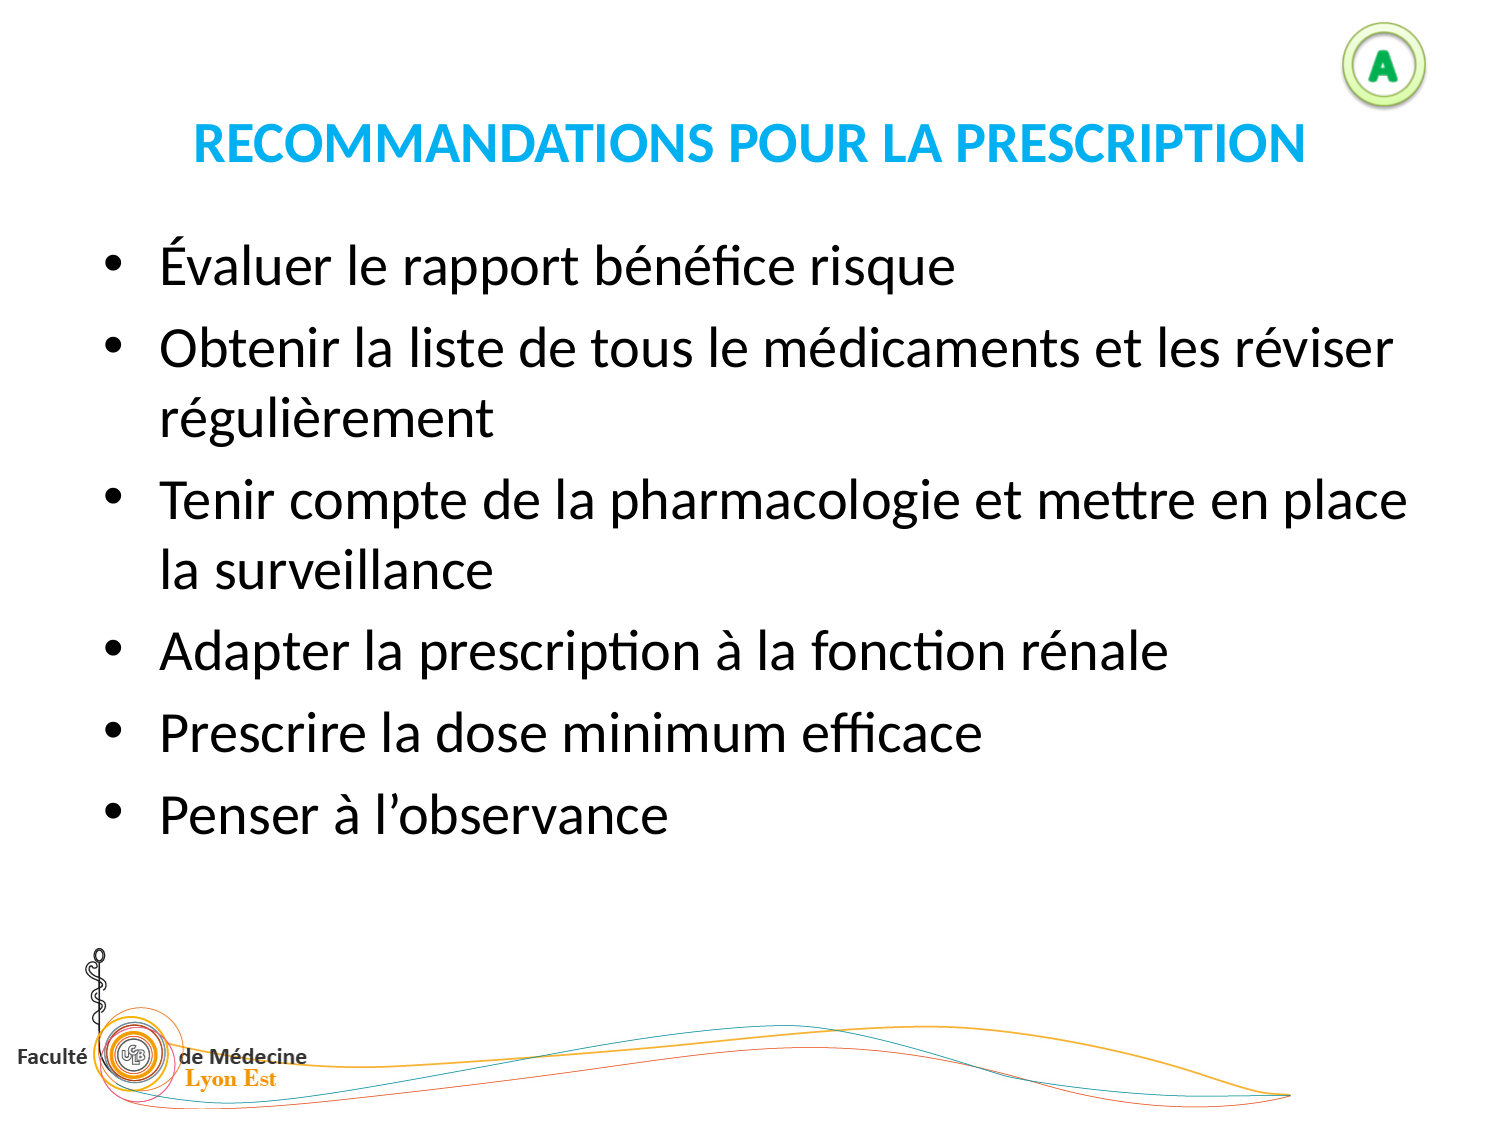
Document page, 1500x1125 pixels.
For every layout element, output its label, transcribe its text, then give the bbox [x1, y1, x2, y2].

picture [1337, 18, 1432, 114]
list Évaluer le rapport bénéfice risque Obtenir la liste de tous le médicaments et les réviser régulièrement Tenir compte de la pharmacologie et mettre en place la surveillance Adapter la prescription à la fonction rénale Prescrire la dose minimum efficace Penser à l’observance [88, 219, 1439, 963]
title RECOMMANDATIONS POUR LA PRESCRIPTION [75, 45, 1425, 233]
picture [17, 948, 1291, 1109]
